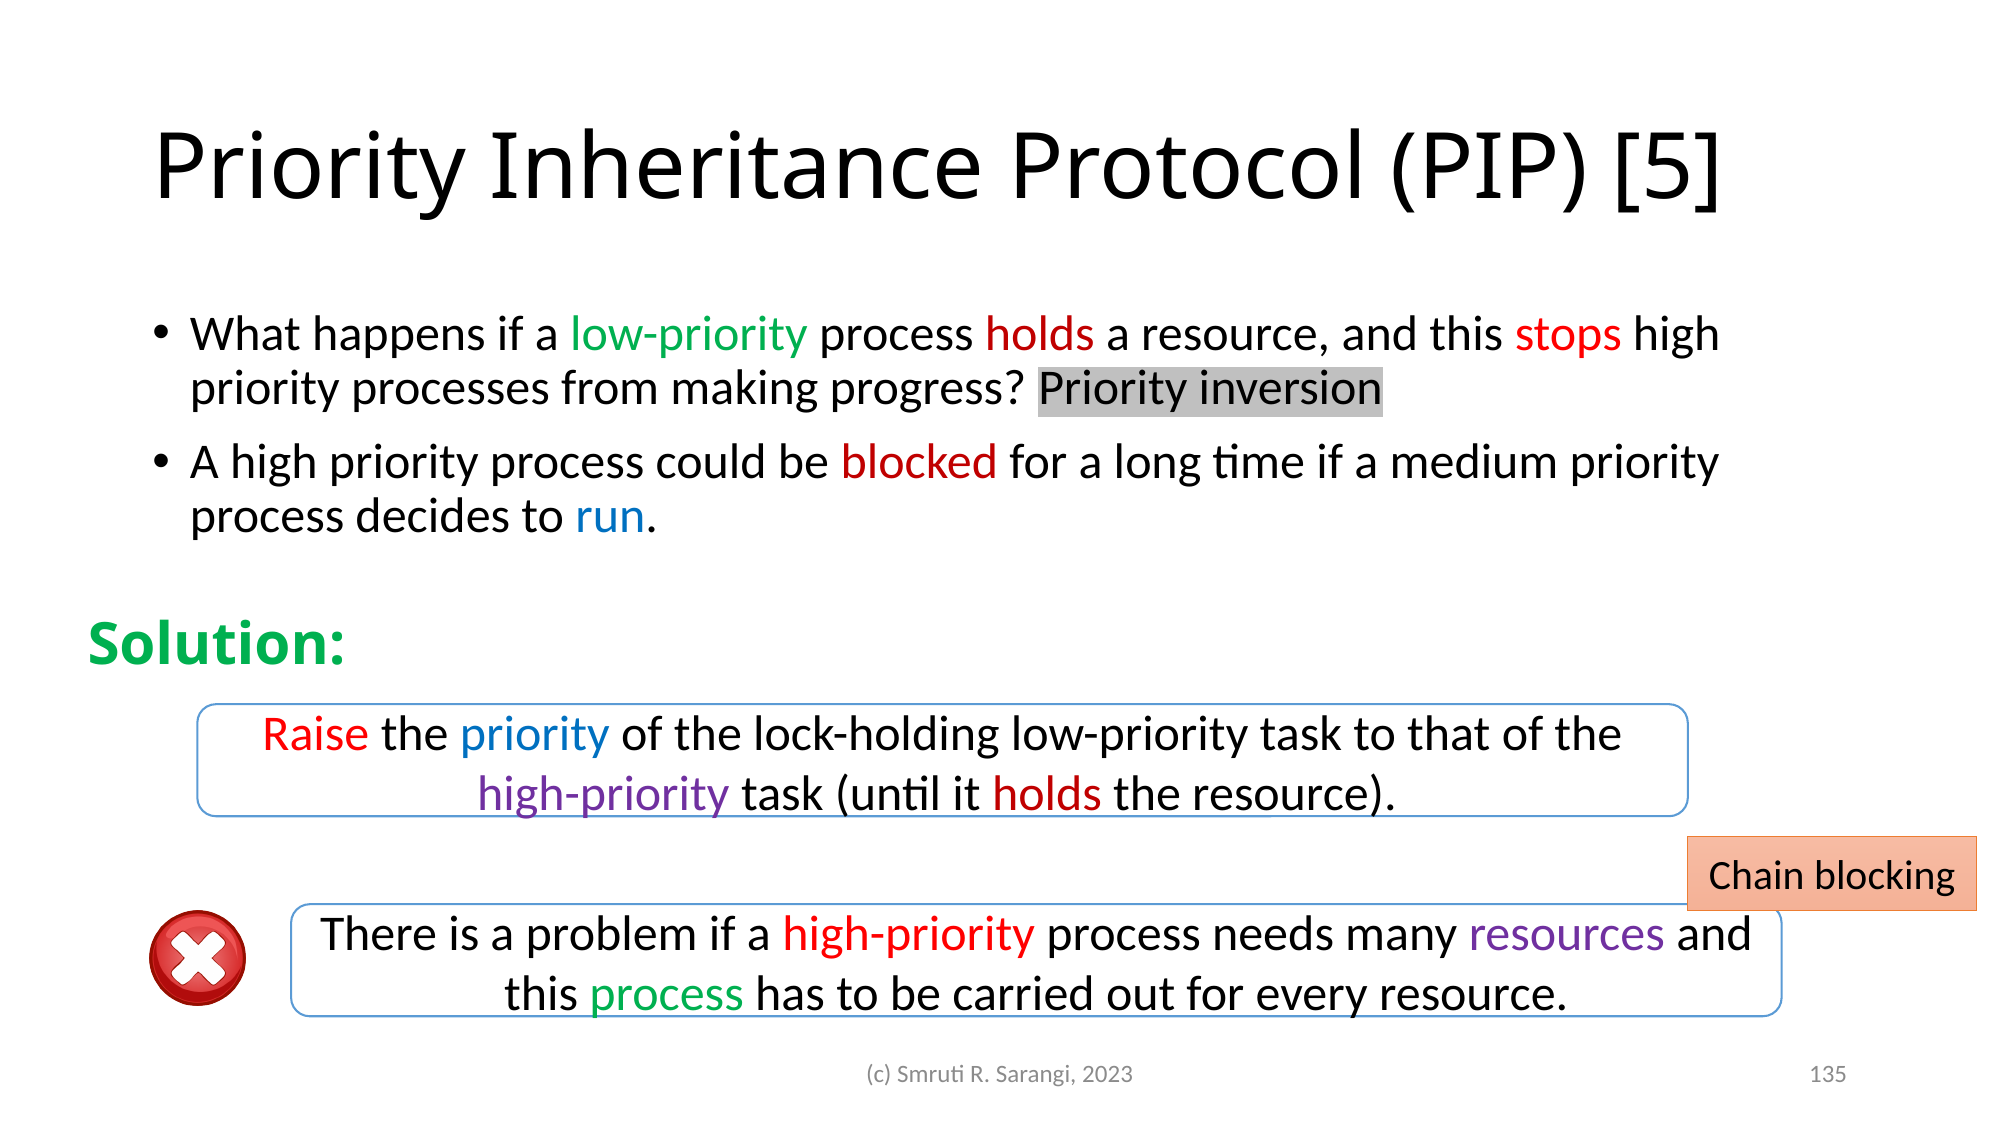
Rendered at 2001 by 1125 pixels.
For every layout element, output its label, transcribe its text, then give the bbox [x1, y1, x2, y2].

text_box There is a problem if a high-priority process needs many resources and this process has to be carried out for every resource. [290, 903, 1783, 1018]
text_box Solution: [72, 598, 399, 684]
text_box Chain blocking [1687, 836, 1977, 911]
footer (c) Smruti R. Sarangi, 2023 [662, 1042, 1338, 1103]
text_box Raise the priority of the lock-holding low-priority task to that of the high-priority task (until it holds the resource). [196, 703, 1689, 818]
list What happens if a low-priority process holds a resource, and this stops high priority processes from making progress? Priority inversion A high priority process could be blocked for a long time if a medium priority process decides to run. [137, 299, 1863, 563]
picture [149, 910, 246, 1006]
title Priority Inheritance Protocol (PIP) [5] [137, 59, 1863, 278]
slide_number 135 [1412, 1042, 1863, 1103]
